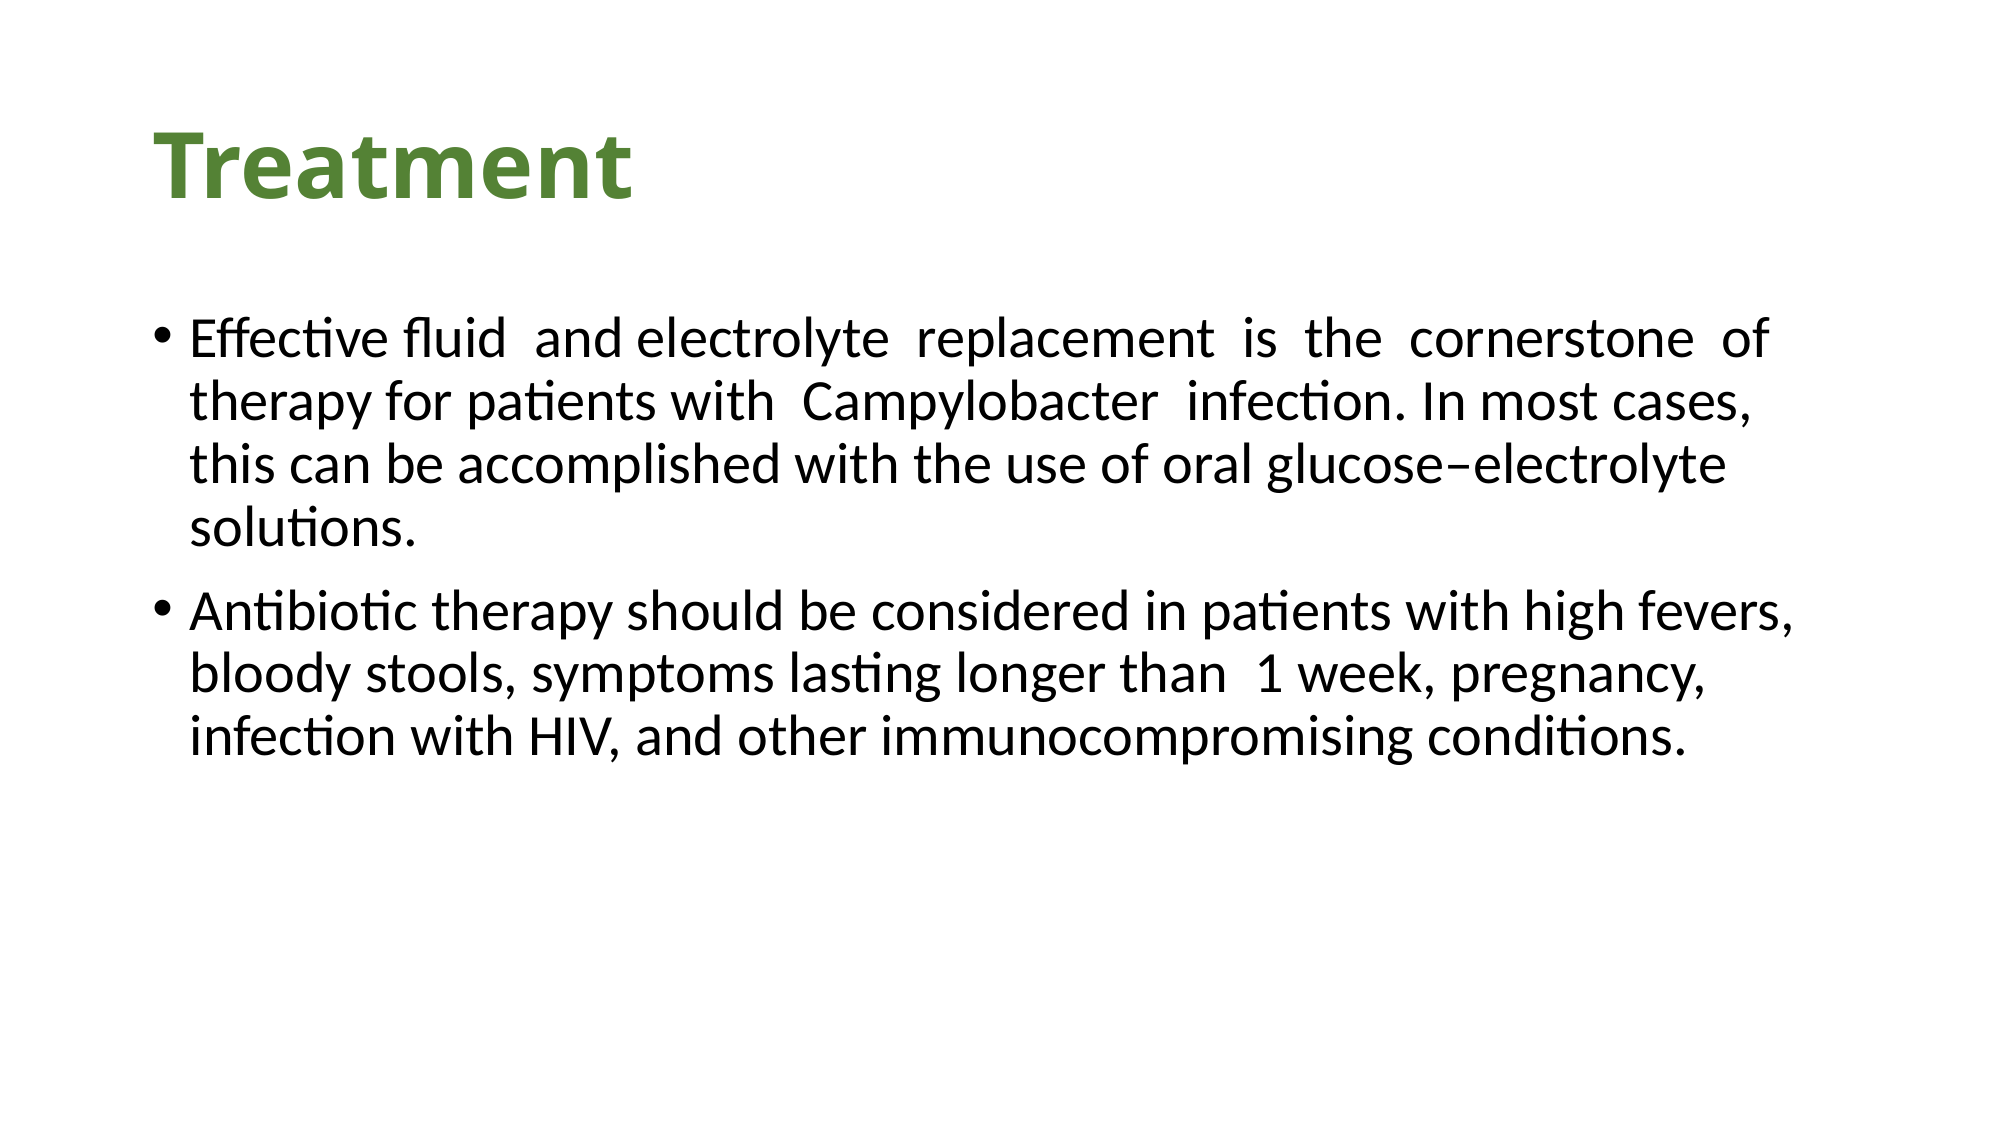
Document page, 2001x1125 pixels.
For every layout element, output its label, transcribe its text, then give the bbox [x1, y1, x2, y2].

list Effective fluid and electrolyte replacement is the cornerstone of therapy for patients with Campylobacter infection. In most cases, this can be accomplished with the use of oral glucose–electrolyte solutions. Antibiotic therapy should be considered in patients with high fevers, bloody stools, symptoms lasting longer than 1 week, pregnancy, infection with HIV, and other immunocompromising conditions. [137, 299, 1863, 1014]
title Treatment [137, 59, 1863, 278]
